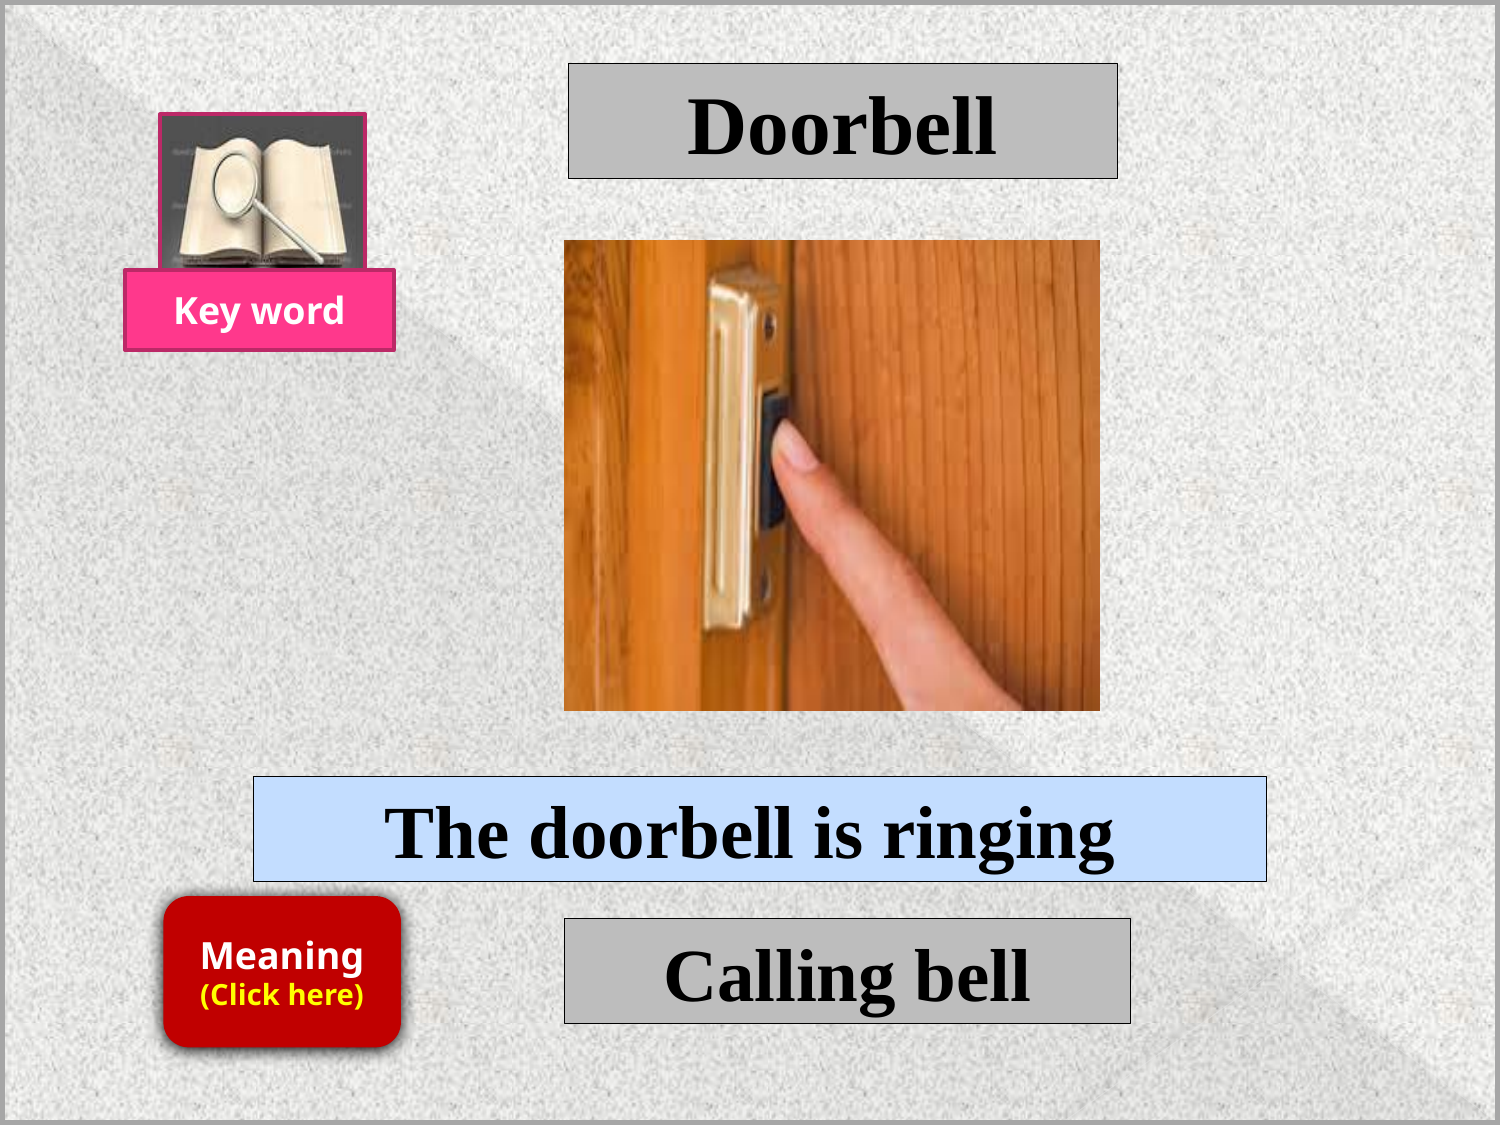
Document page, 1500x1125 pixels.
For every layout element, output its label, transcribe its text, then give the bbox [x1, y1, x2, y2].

text_box [0, 0, 1500, 1125]
picture [564, 240, 1101, 711]
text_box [124, 114, 394, 351]
text_box Meaning (Click here) [161, 893, 404, 1050]
